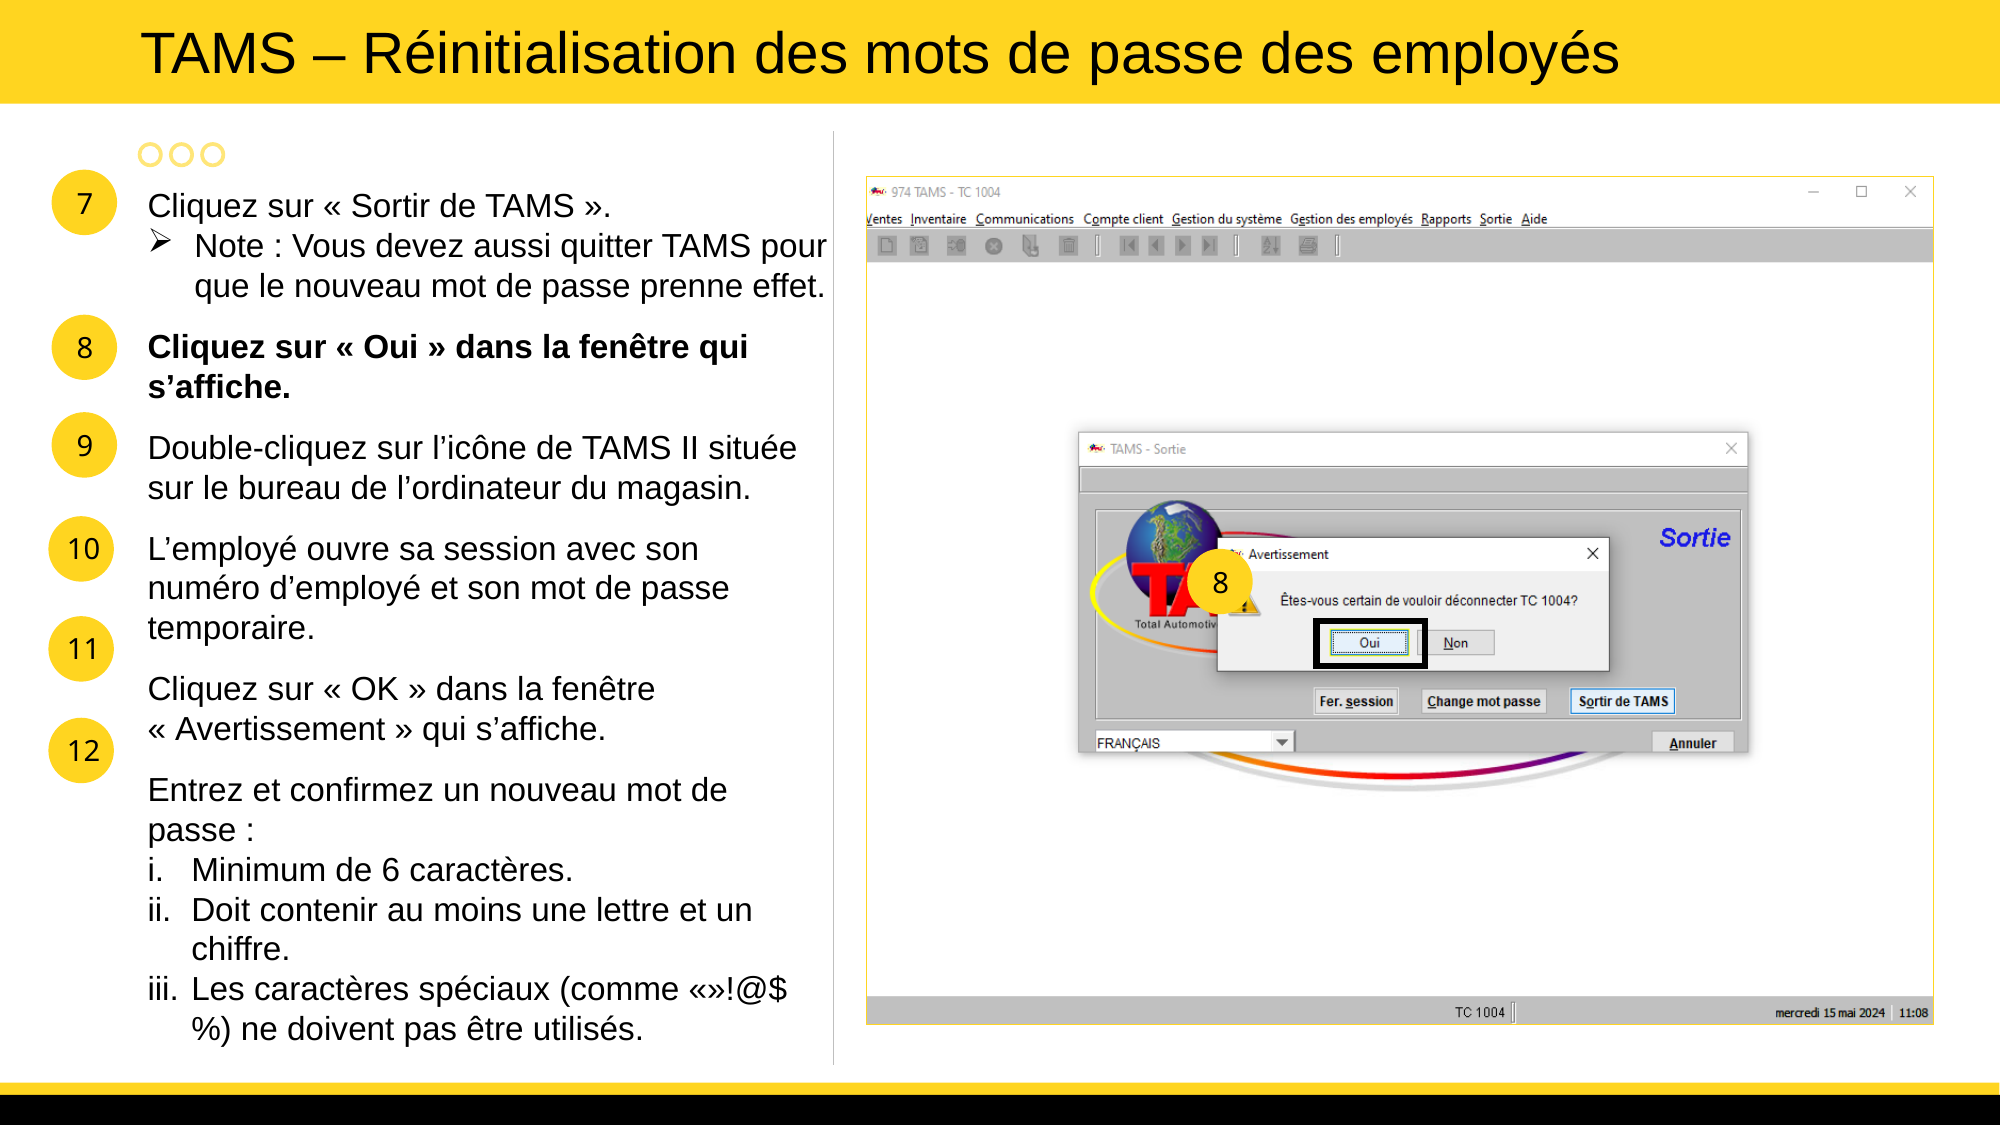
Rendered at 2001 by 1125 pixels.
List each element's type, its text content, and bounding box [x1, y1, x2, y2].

text_box 7 [51, 169, 118, 236]
text_box 8 [51, 314, 118, 380]
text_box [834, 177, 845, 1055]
text_box TAMS – Réinitialisation des mots de passe des employés [125, 16, 1754, 92]
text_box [49, 617, 120, 681]
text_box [49, 517, 120, 581]
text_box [49, 718, 120, 783]
text_box 9 [51, 412, 118, 478]
text_box Cliquez sur « Sortir de TAMS ». Note : Vous devez aussi quitter TAMS pour que le nouveau mot de passe prenne effet. Cliquez sur « Oui » dans la fenêtre qui s’affiche. Double-cliquez sur l’icône de TAMS II située sur le bureau de l’ordinateur du magasin. L’employé ouvre sa session avec son numéro d’employé et son mot de passe temporaire. Cliquez sur « OK » dans la fenêtre « Avertissement » qui s’affiche. Entrez et confirmez un nouveau mot de passe : Minimum de 6 caractères. Doit contenir au moins une lettre et un chiffre. Les caractères spéciaux (comme «»!@$%) ne doivent pas être utilisés. [0, 177, 833, 1055]
picture [865, 176, 1934, 1025]
